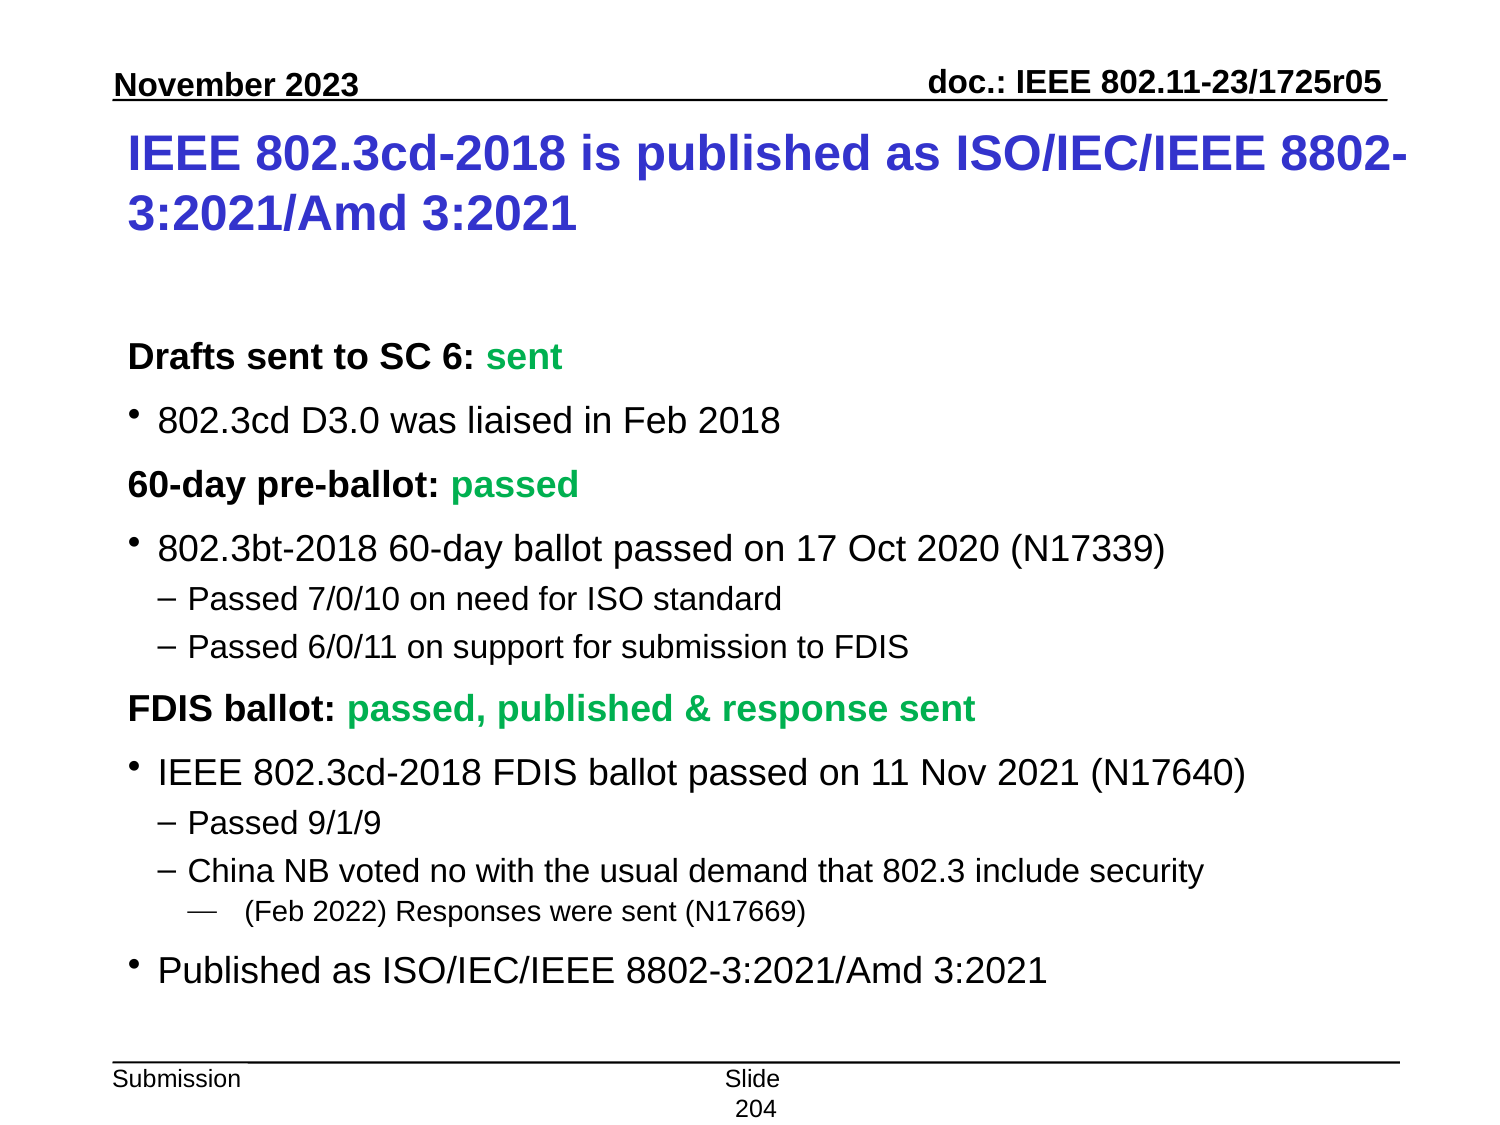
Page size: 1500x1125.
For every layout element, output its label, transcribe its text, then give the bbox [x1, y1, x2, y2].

title IEEE 802.3cd-2018 is published as ISO/IEC/IEEE 8802-3:2021/Amd 3:2021 [112, 112, 1463, 288]
list Drafts sent to SC 6: sent 802.3cd D3.0 was liaised in Feb 2018 60-day pre-ballot: passed 802.3bt-2018 60-day ballot passed on 17 Oct 2020 (N17339) Passed 7/0/10 on need for ISO standard Passed 6/0/11 on support for submission to FDIS FDIS ballot: passed, published & response sent IEEE 802.3cd-2018 FDIS ballot passed on 11 Nov 2021 (N17640) Passed 9/1/9 China NB voted no with the usual demand that 802.3 include security (Feb 2022) Responses were sent (N17669) Published as ISO/IEC/IEEE 8802-3:2021/Amd 3:2021 [112, 324, 1388, 1000]
slide_number Slide 204 [709, 1061, 803, 1093]
